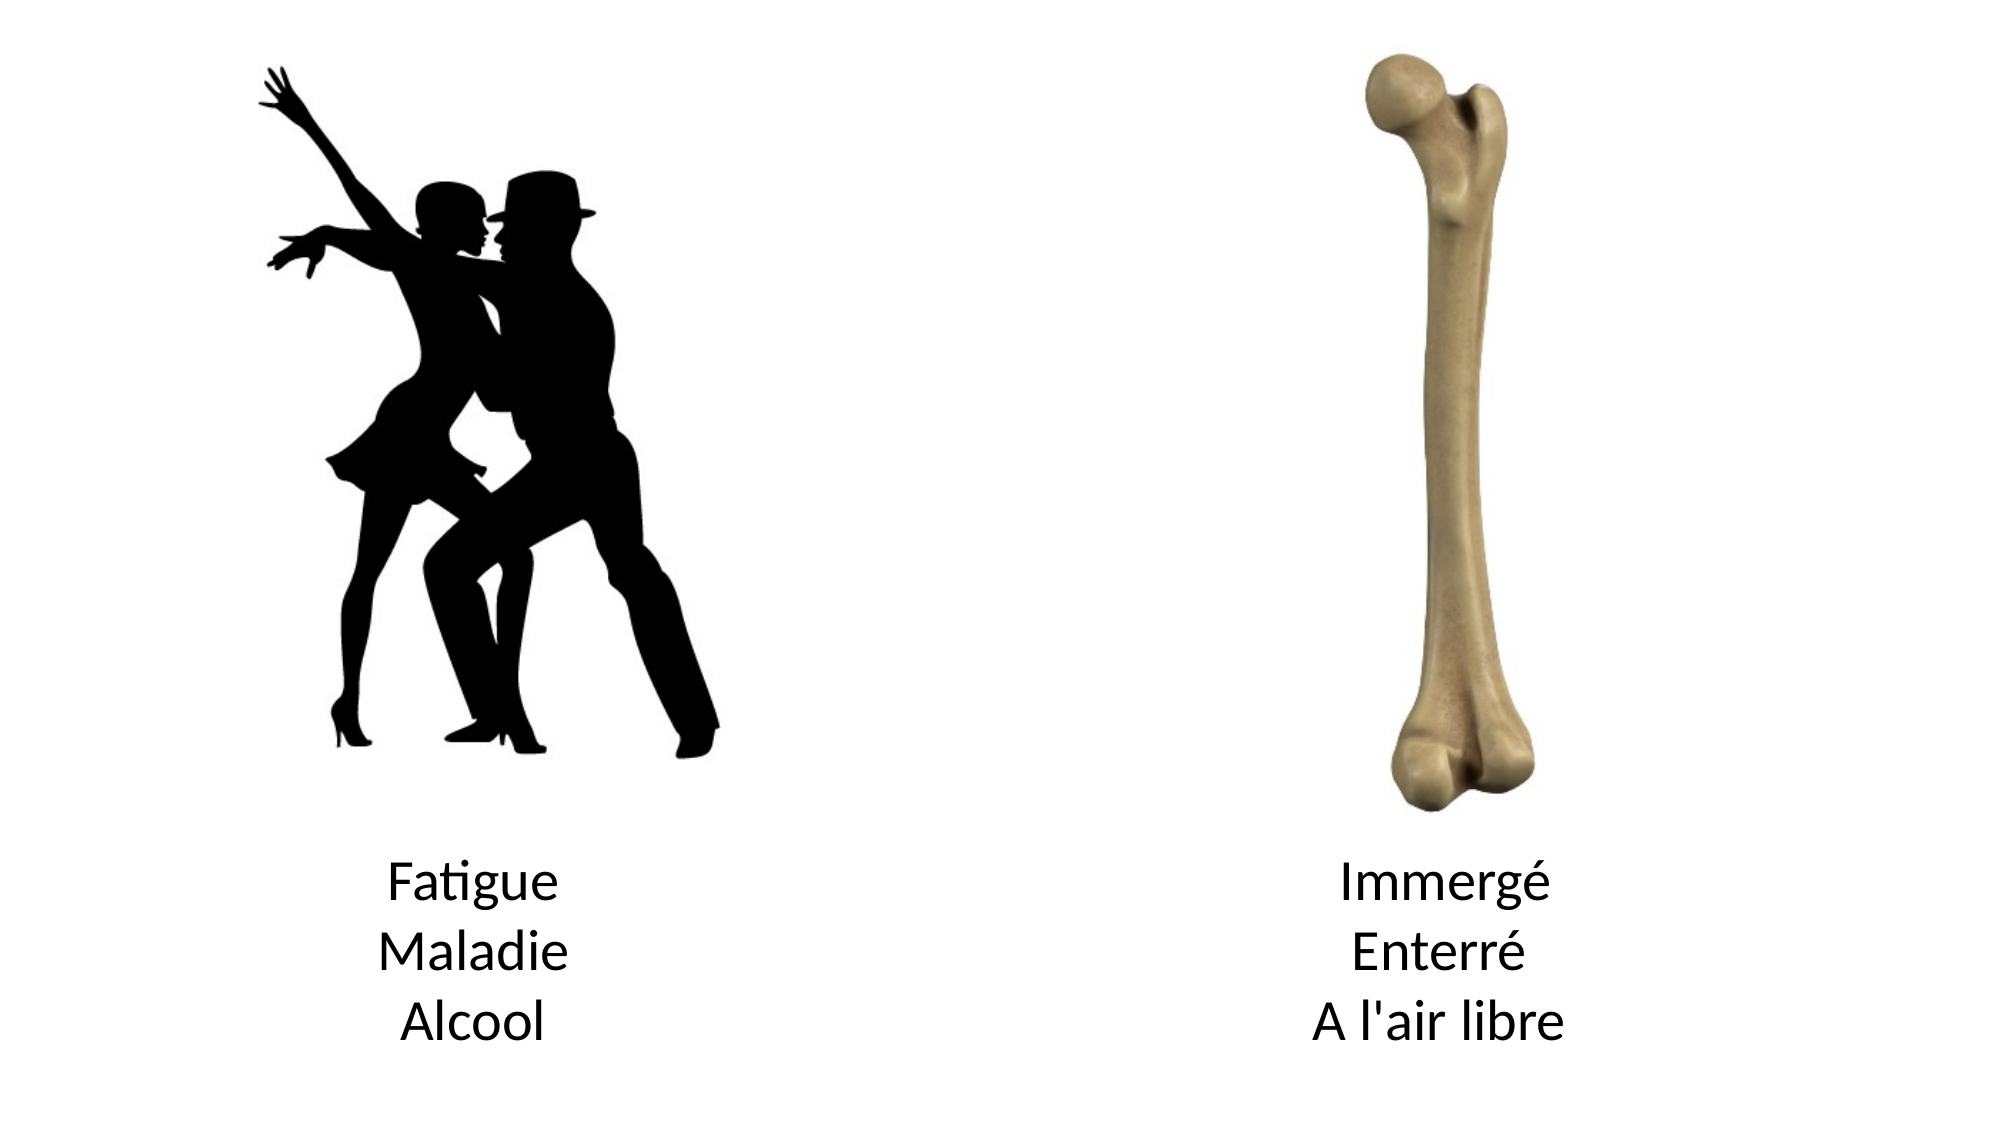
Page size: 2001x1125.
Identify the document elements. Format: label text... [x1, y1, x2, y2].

picture [1336, 44, 1557, 819]
text_box Fatigue Maladie Alcool [254, 841, 705, 1060]
text_box Immergé Enterré A l'air libre [1220, 834, 1671, 1060]
picture [52, 0, 908, 841]
